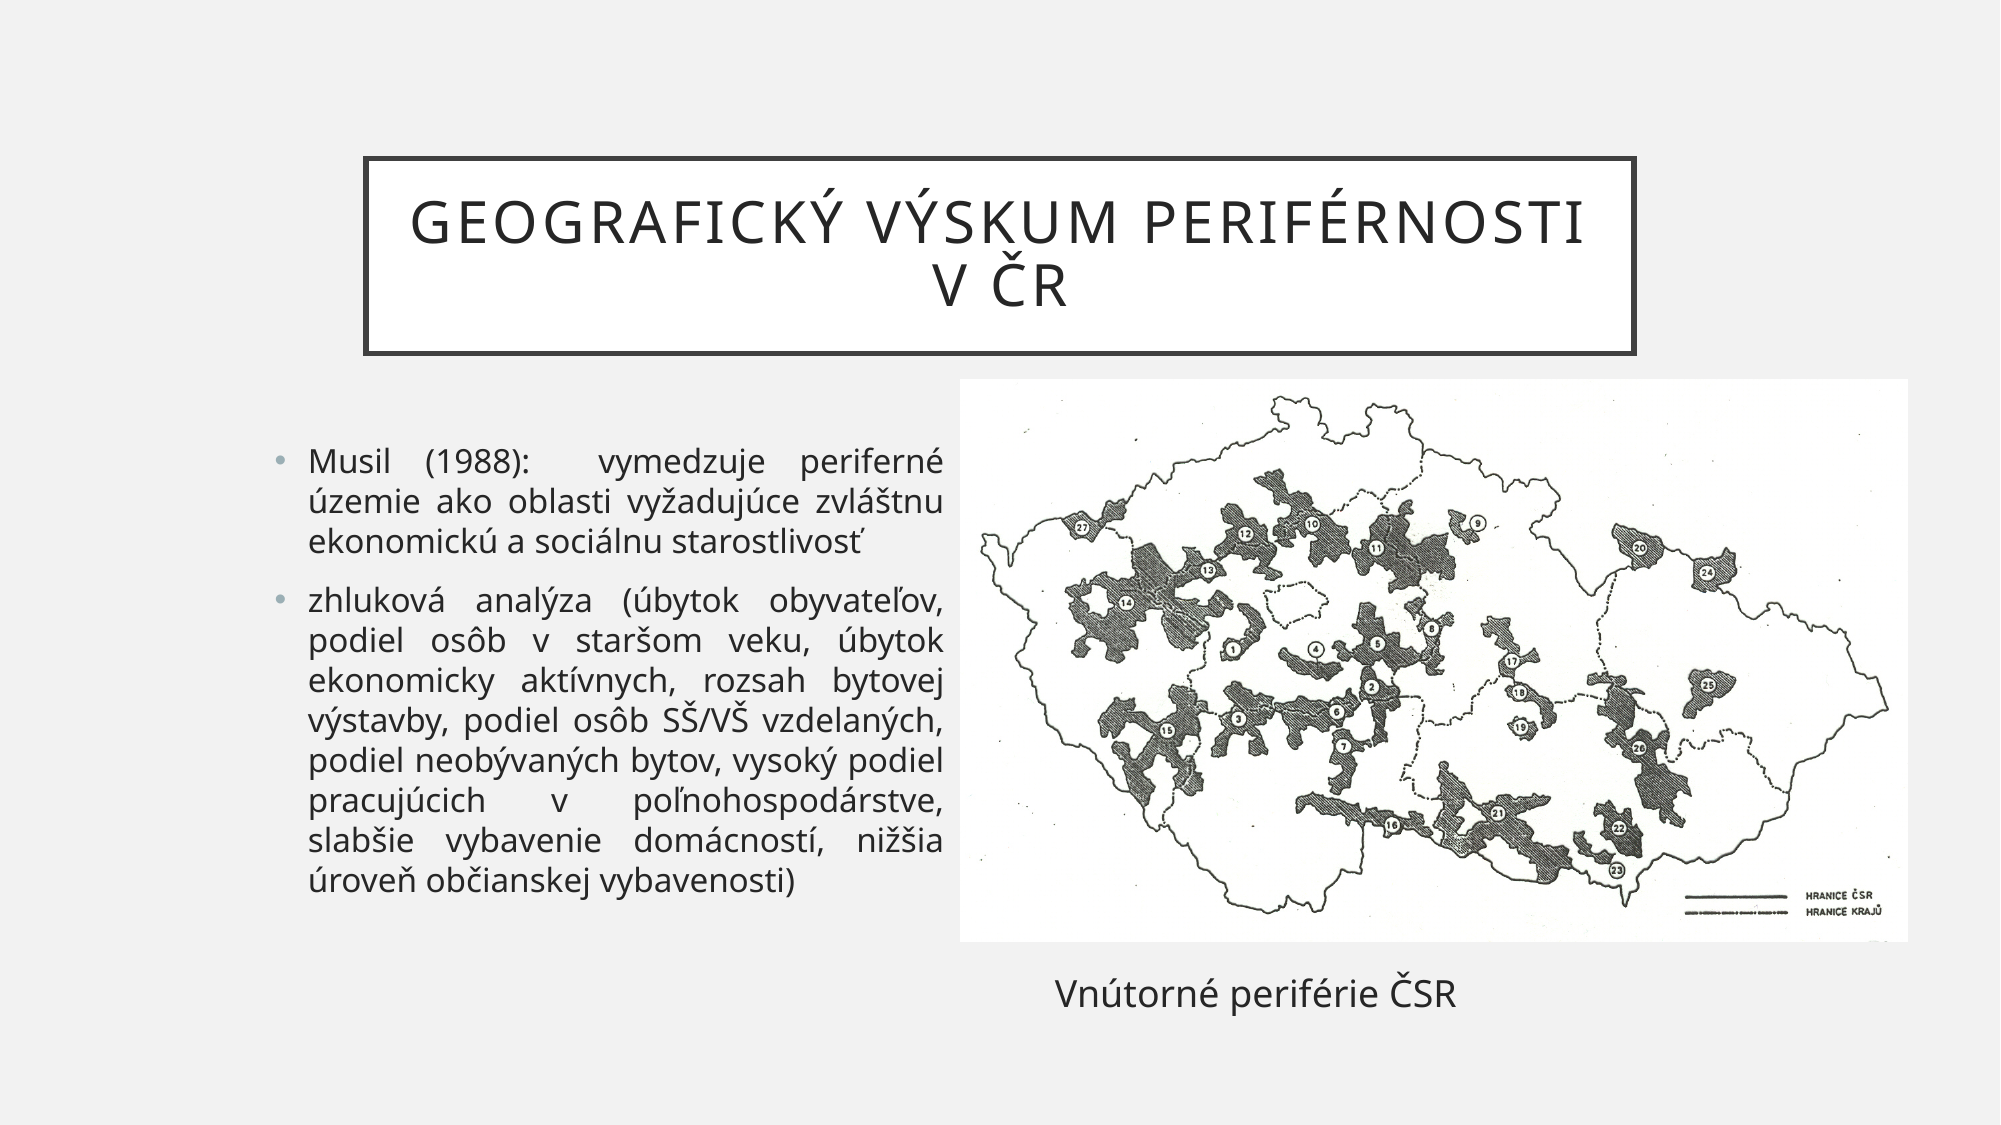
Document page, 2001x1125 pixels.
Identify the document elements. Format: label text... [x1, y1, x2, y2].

title Geografický výskum periférnosti v ČR [363, 156, 1637, 356]
list Vnútorné periférie ČSR [1039, 962, 1741, 1062]
list Musil (1988): vymedzuje periferné územie ako oblasti vyžadujúce zvláštnu ekonomickú a sociálnu starostlivosť zhluková analýza (úbytok obyvateľov, podiel osôb v staršom veku, úbytok ekonomicky aktívnych, rozsah bytovej výstavby, podiel osôb SŠ/VŠ vzdelaných, podiel neobývaných bytov, vysoký podiel pracujúcich v poľnohospodárstve, slabšie vybavenie domácností, nižšia úroveň občianskej vybavenosti) [259, 432, 960, 942]
picture [960, 379, 1908, 942]
